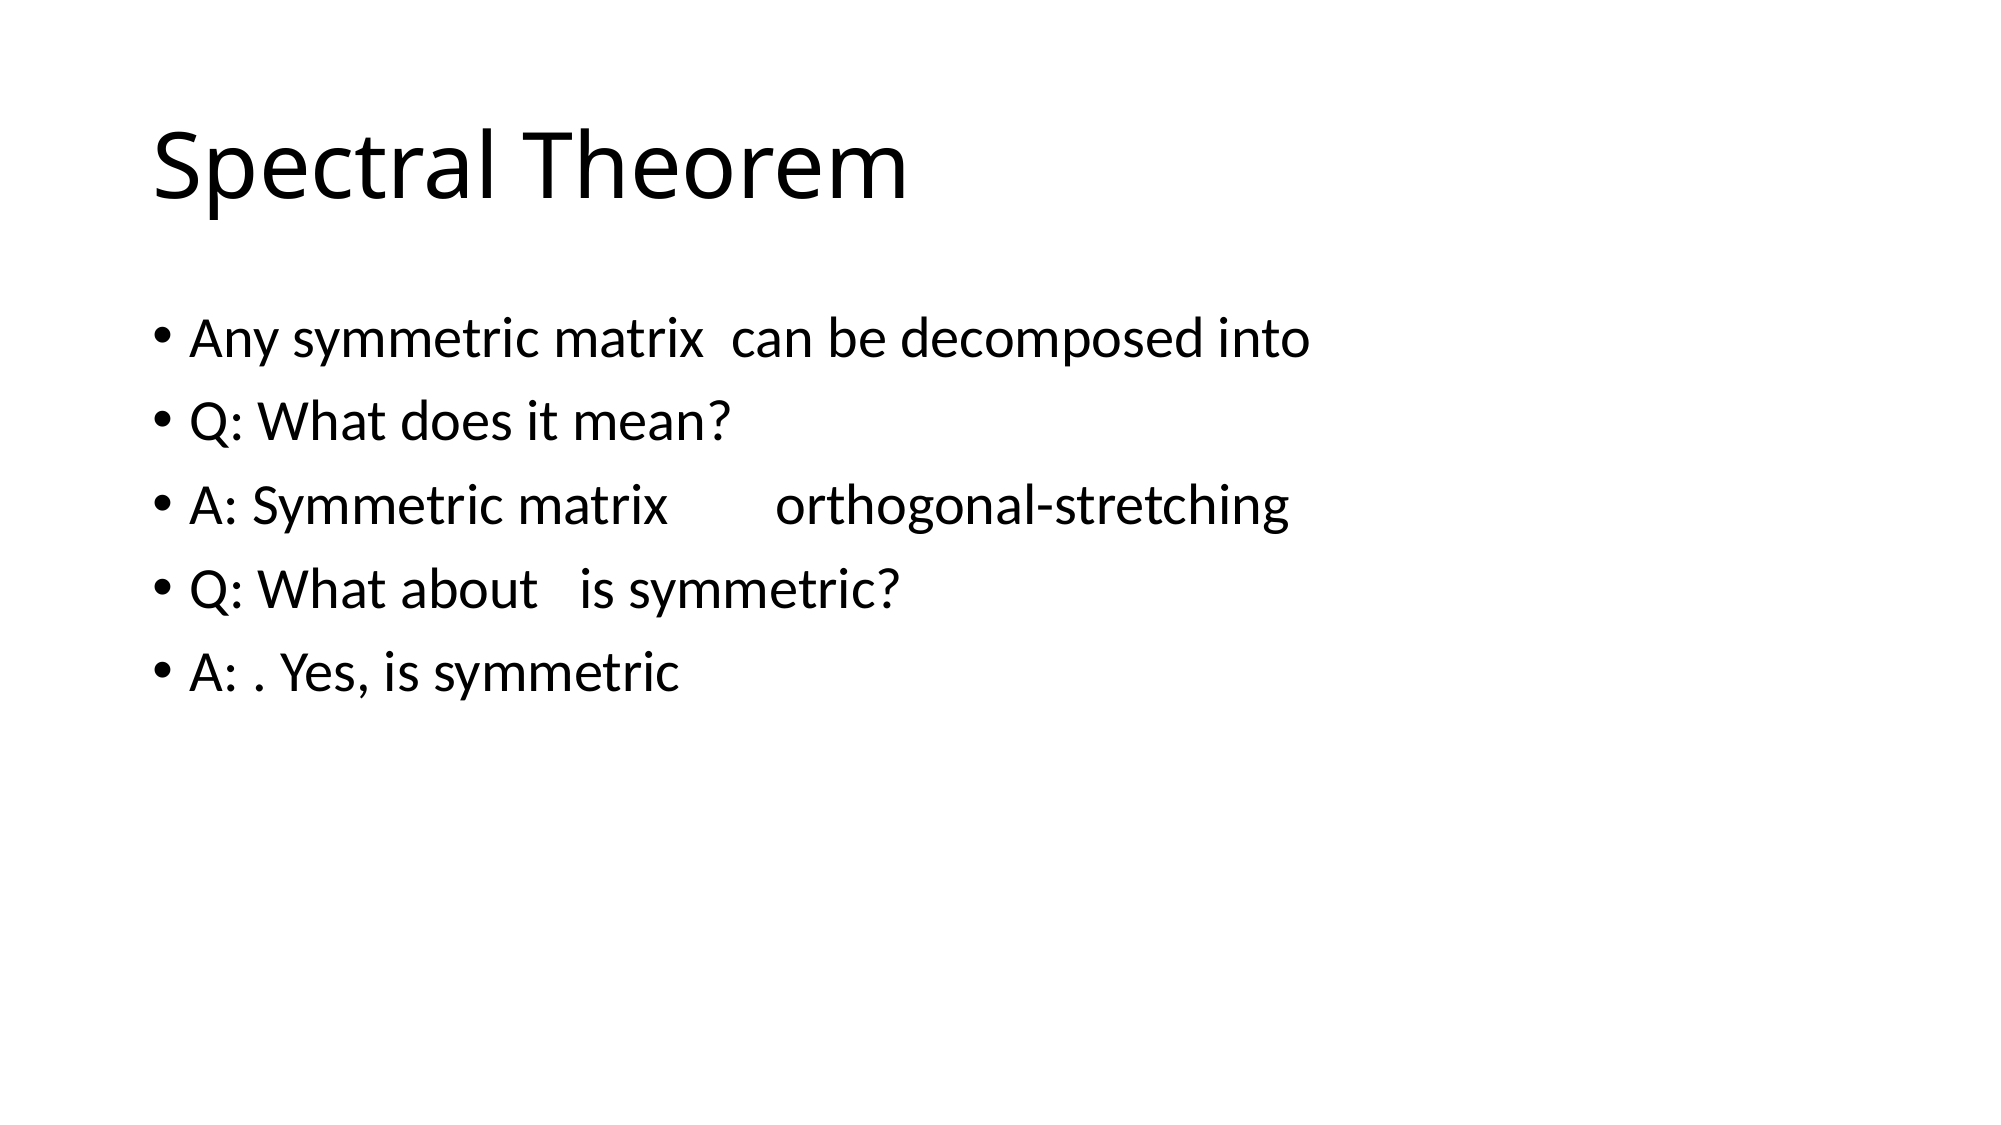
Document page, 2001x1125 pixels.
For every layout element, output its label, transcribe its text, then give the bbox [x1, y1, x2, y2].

title Spectral Theorem [137, 59, 1863, 278]
